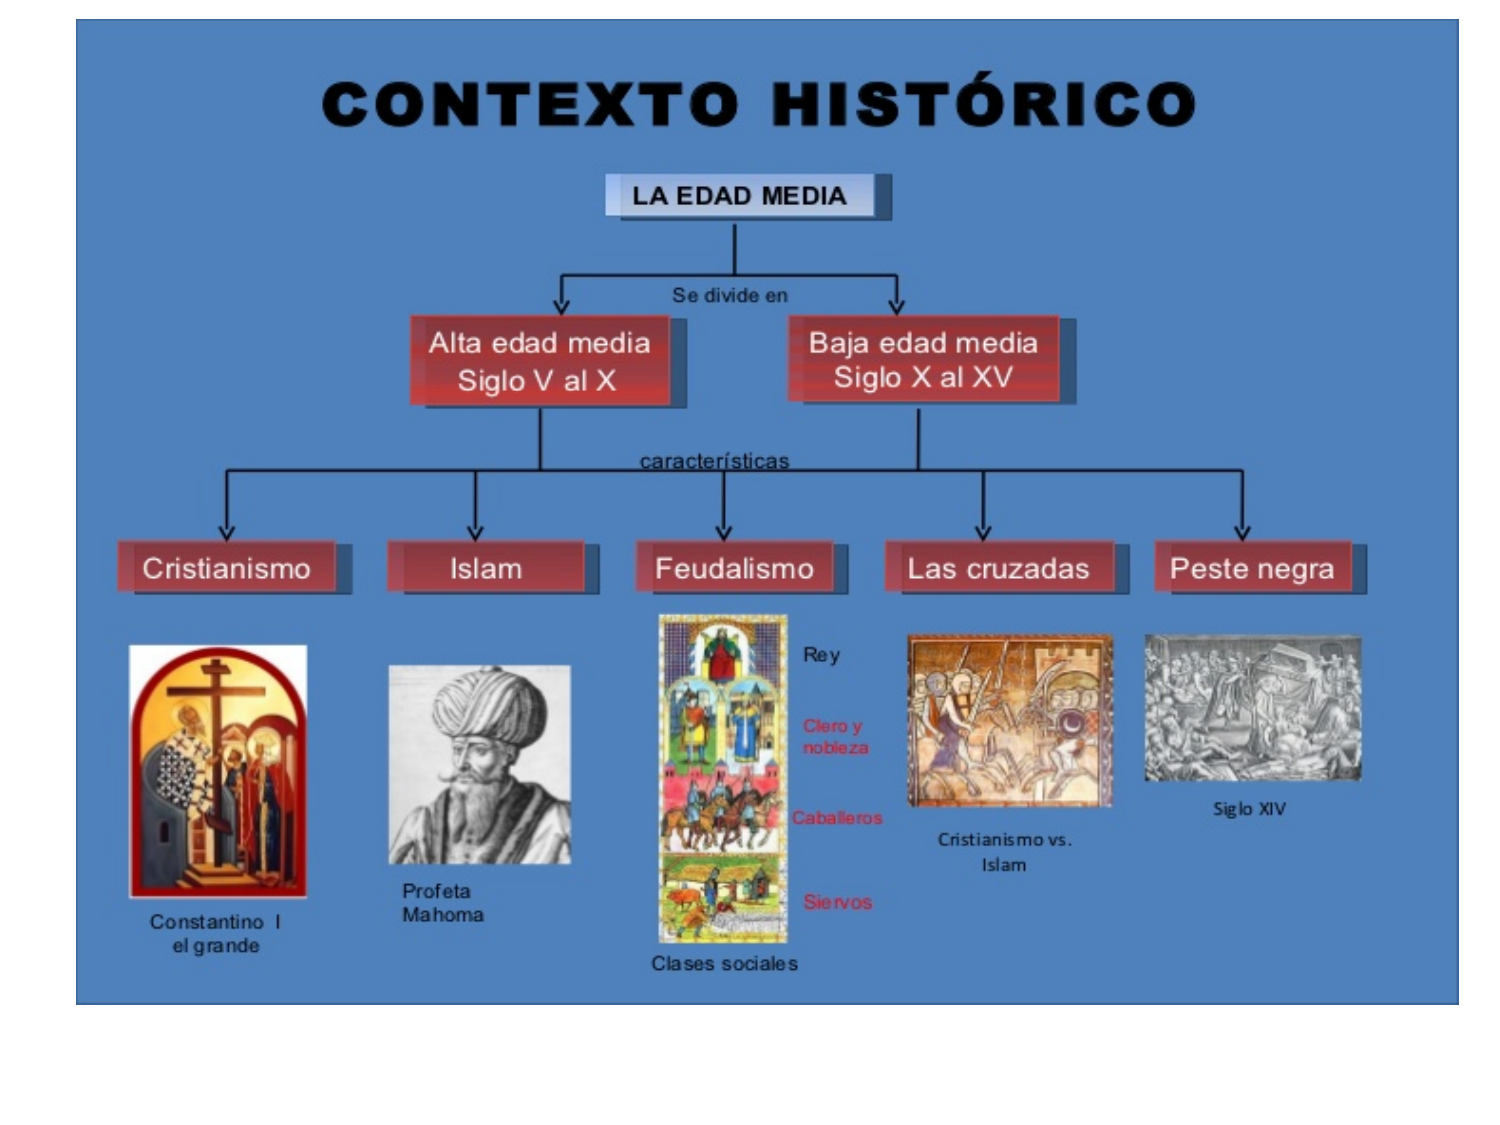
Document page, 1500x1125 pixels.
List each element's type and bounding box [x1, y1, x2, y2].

list [76, 18, 1459, 1006]
